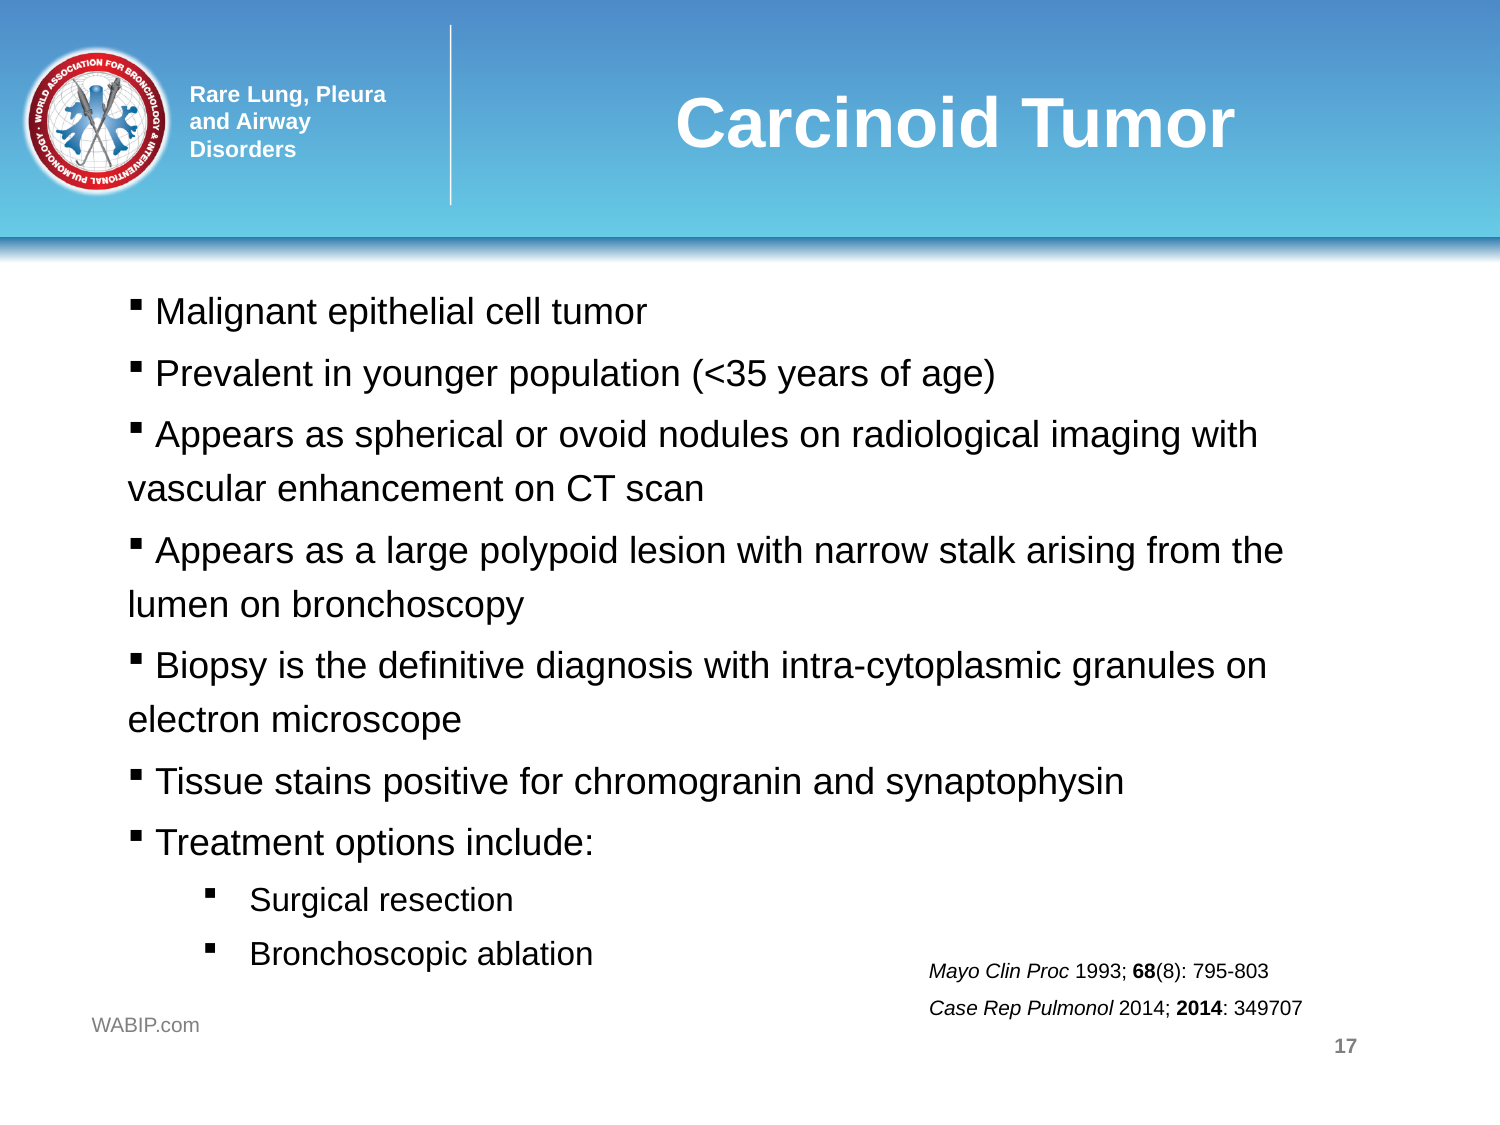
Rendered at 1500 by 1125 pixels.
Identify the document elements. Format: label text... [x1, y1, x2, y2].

title Carcinoid Tumor [450, 0, 1463, 238]
list Malignant epithelial cell tumor Prevalent in younger population (<35 years of age) Appears as spherical or ovoid nodules on radiological imaging with vascular enhancement on CT scan Appears as a large polypoid lesion with narrow stalk arising from the lumen on bronchoscopy Biopsy is the definitive diagnosis with intra-cytoplasmic granules on electron microscope Tissue stains positive for chromogranin and synaptophysin Treatment options include: Surgical resection Bronchoscopic ablation [112, 312, 1392, 1075]
text_box Case Rep Pulmonol 2014; 2014: 349707 [914, 987, 1318, 1028]
picture [0, 24, 193, 218]
text_box Mayo Clin Proc 1993; 68(8): 795-803 [914, 950, 1284, 987]
